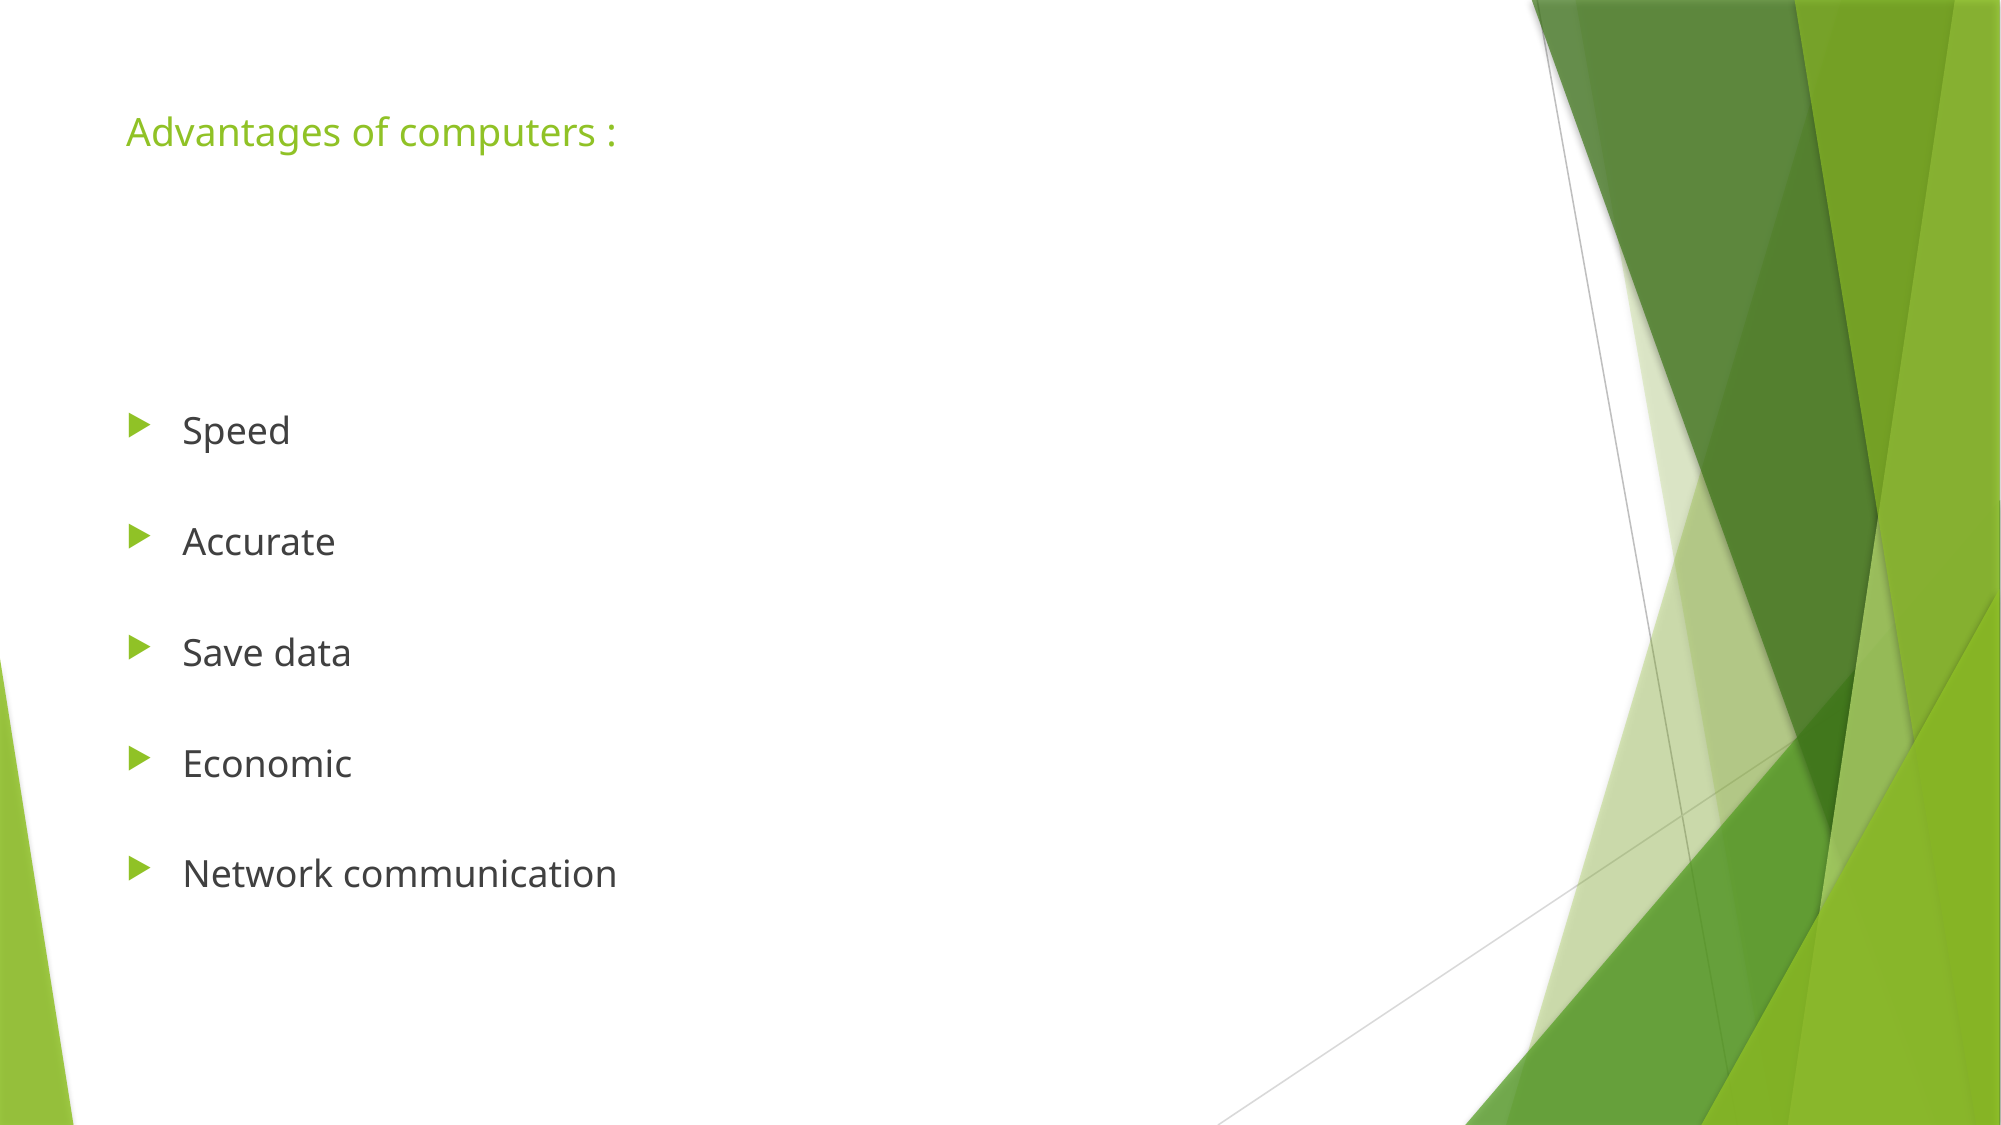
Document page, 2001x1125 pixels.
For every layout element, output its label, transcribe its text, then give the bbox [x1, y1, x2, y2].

list Speed Accurate Save data Economic Network communication [111, 354, 1522, 992]
title Advantages of computers : [111, 99, 1522, 258]
